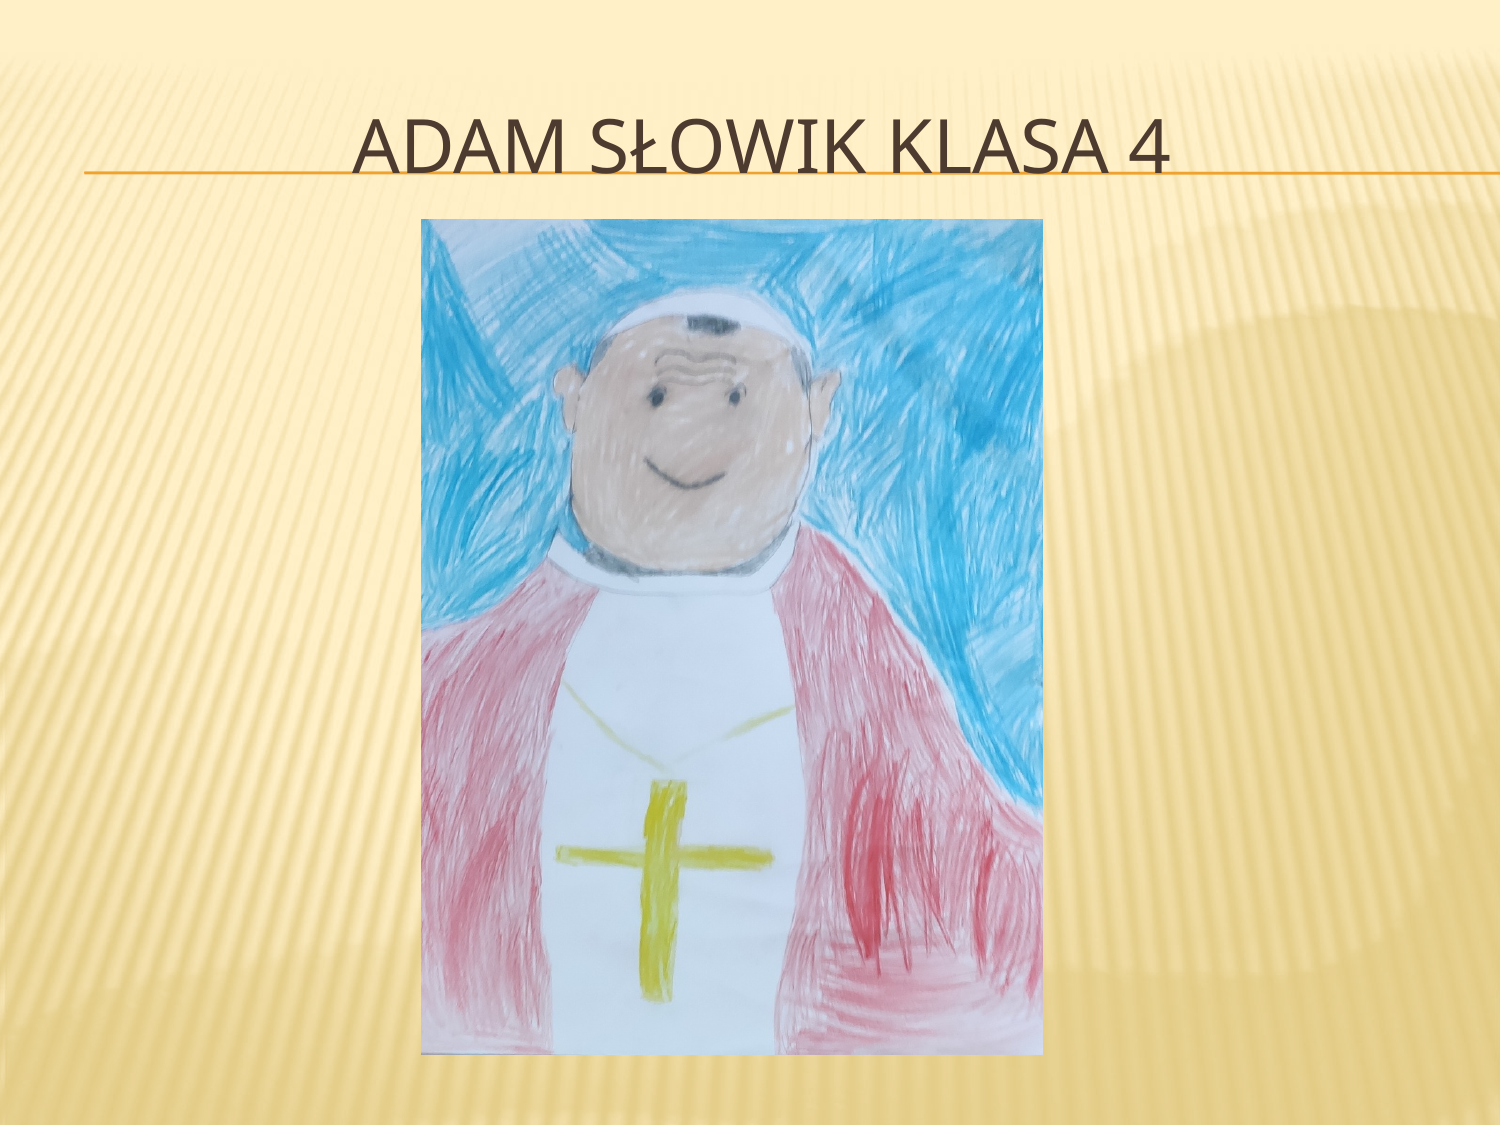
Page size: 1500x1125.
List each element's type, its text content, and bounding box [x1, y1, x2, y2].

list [421, 218, 1044, 1055]
title Adam Słowik klasa 4 [50, 75, 1475, 213]
